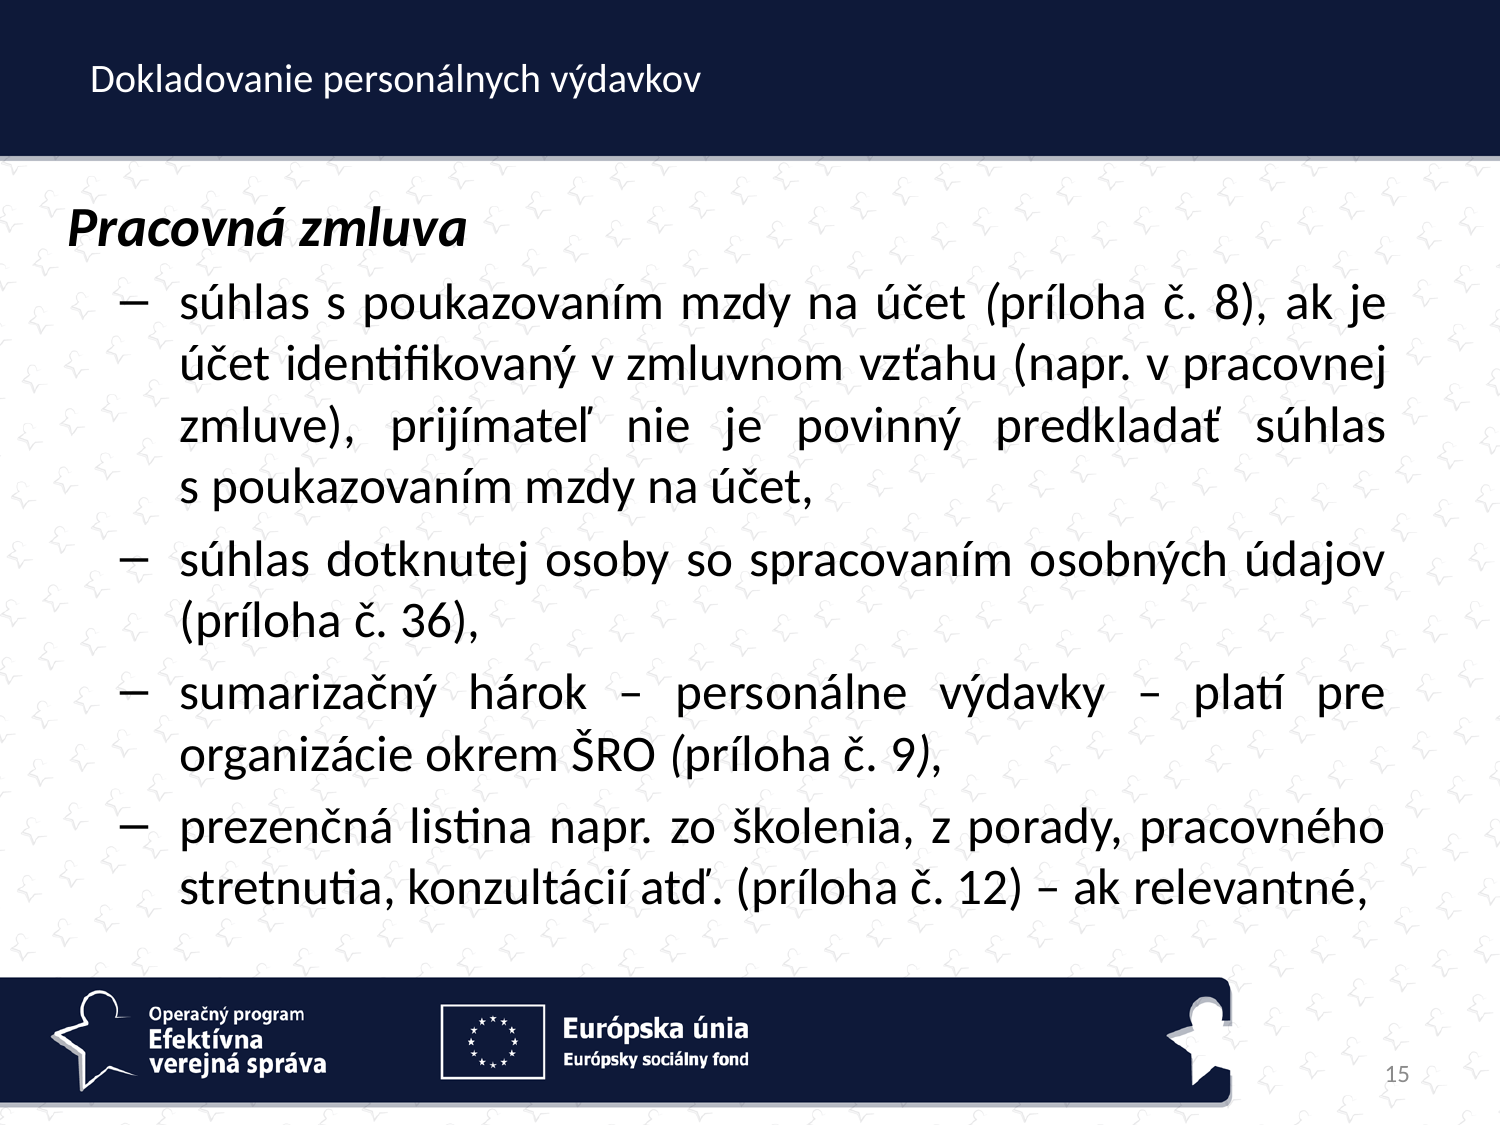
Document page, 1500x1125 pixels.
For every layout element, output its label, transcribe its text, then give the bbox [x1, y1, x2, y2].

title Dokladovanie personálnych výdavkov [75, 45, 1425, 109]
picture [0, 0, 1500, 1125]
slide_number 15 [1074, 1042, 1425, 1103]
list Pracovná zmluva súhlas s poukazovaním mzdy na účet (príloha č. 8), ak je účet identifikovaný v zmluvnom vzťahu (napr. v pracovnej zmluve), prijímateľ nie je povinný predkladať súhlas s poukazovaním mzdy na účet, súhlas dotknutej osoby so spracovaním osobných údajov (príloha č. 36), sumarizačný hárok – personálne výdavky – platí pre organizácie okrem ŠRO (príloha č. 9), prezenčná listina napr. zo školenia, z porady, pracovného stretnutia, konzultácií atď. (príloha č. 12) – ak relevantné, [52, 181, 1403, 970]
